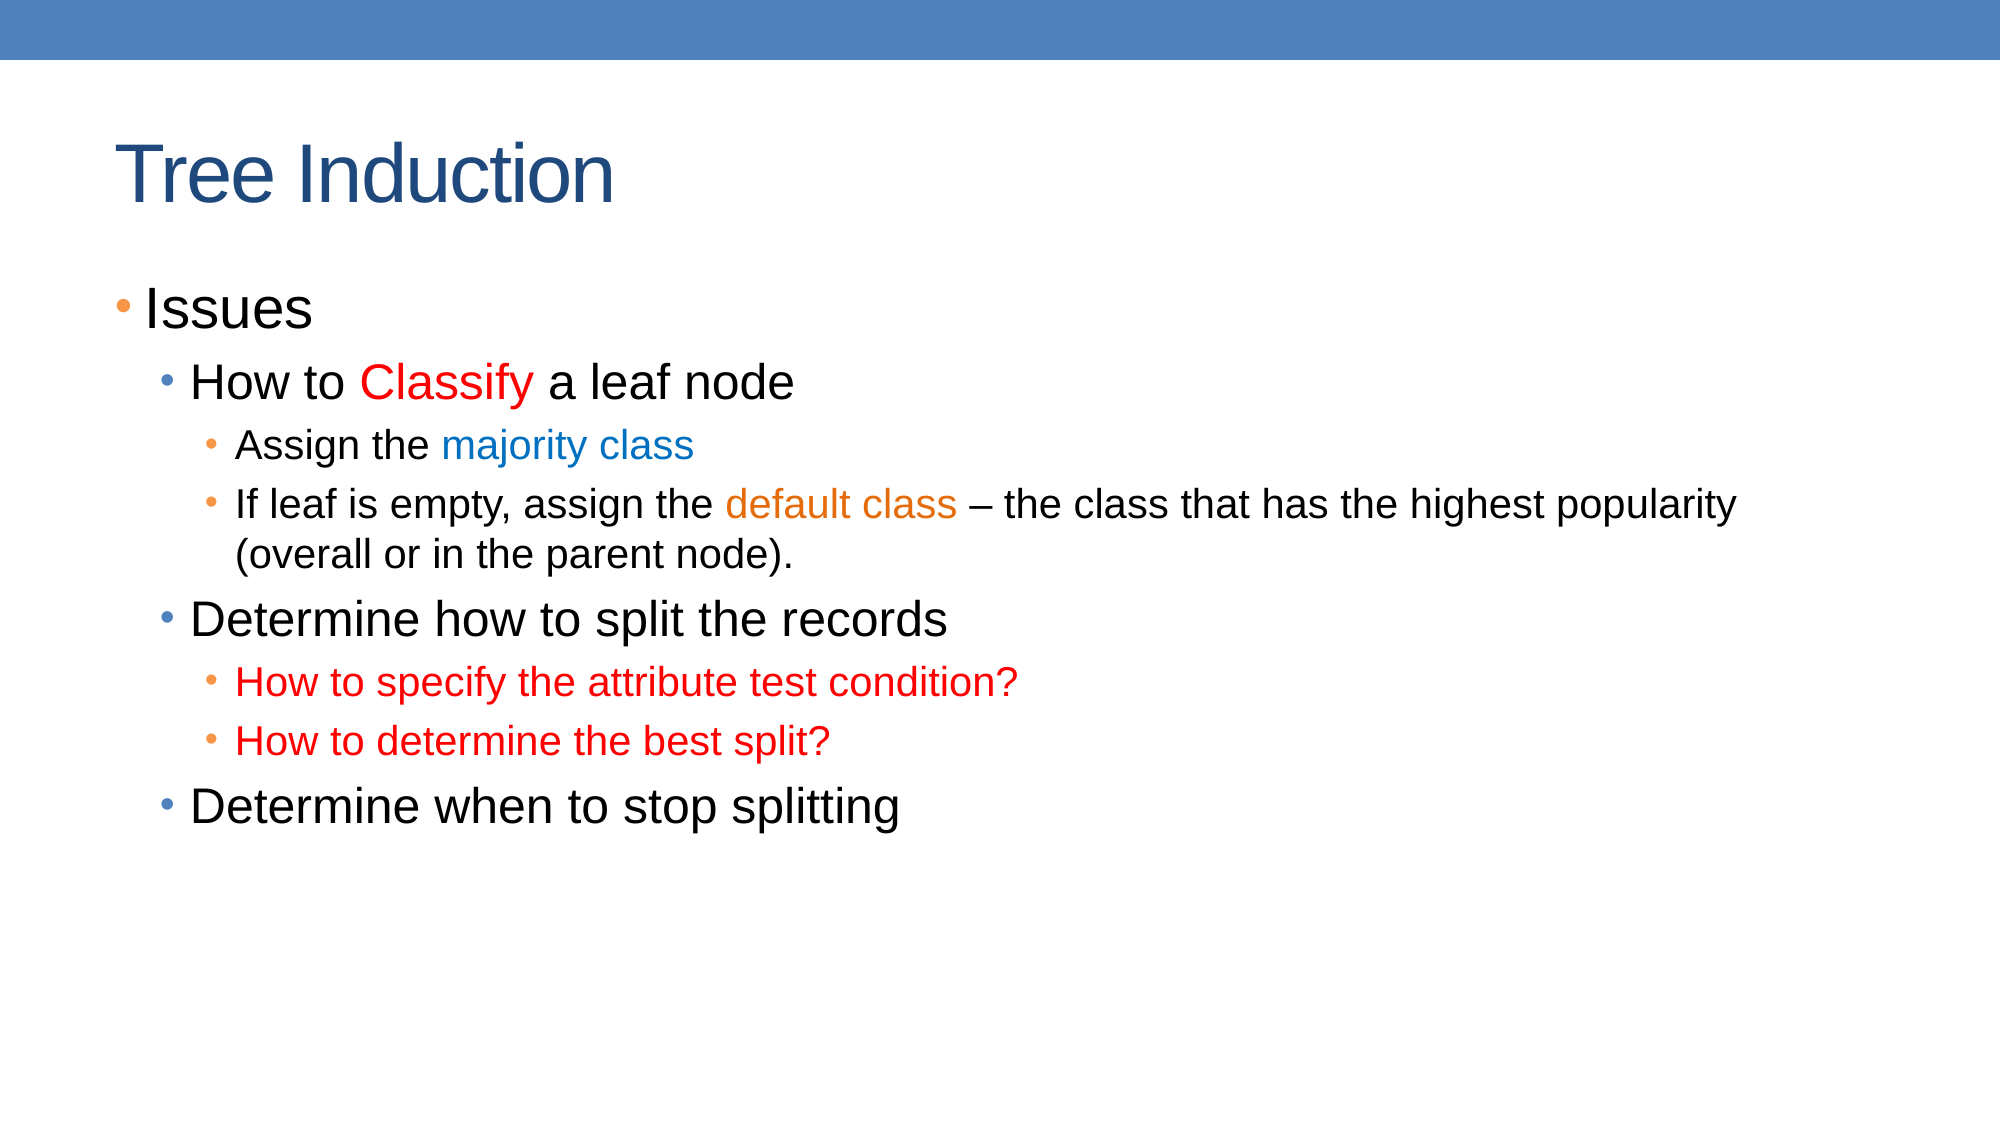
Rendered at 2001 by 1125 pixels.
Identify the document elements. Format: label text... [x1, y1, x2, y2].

title Tree Induction [99, 87, 1900, 250]
list Issues How to Classify a leaf node Assign the majority class If leaf is empty, assign the default class – the class that has the highest popularity (overall or in the parent node). Determine how to split the records How to specify the attribute test condition? How to determine the best split? Determine when to stop splitting [99, 262, 1900, 1063]
